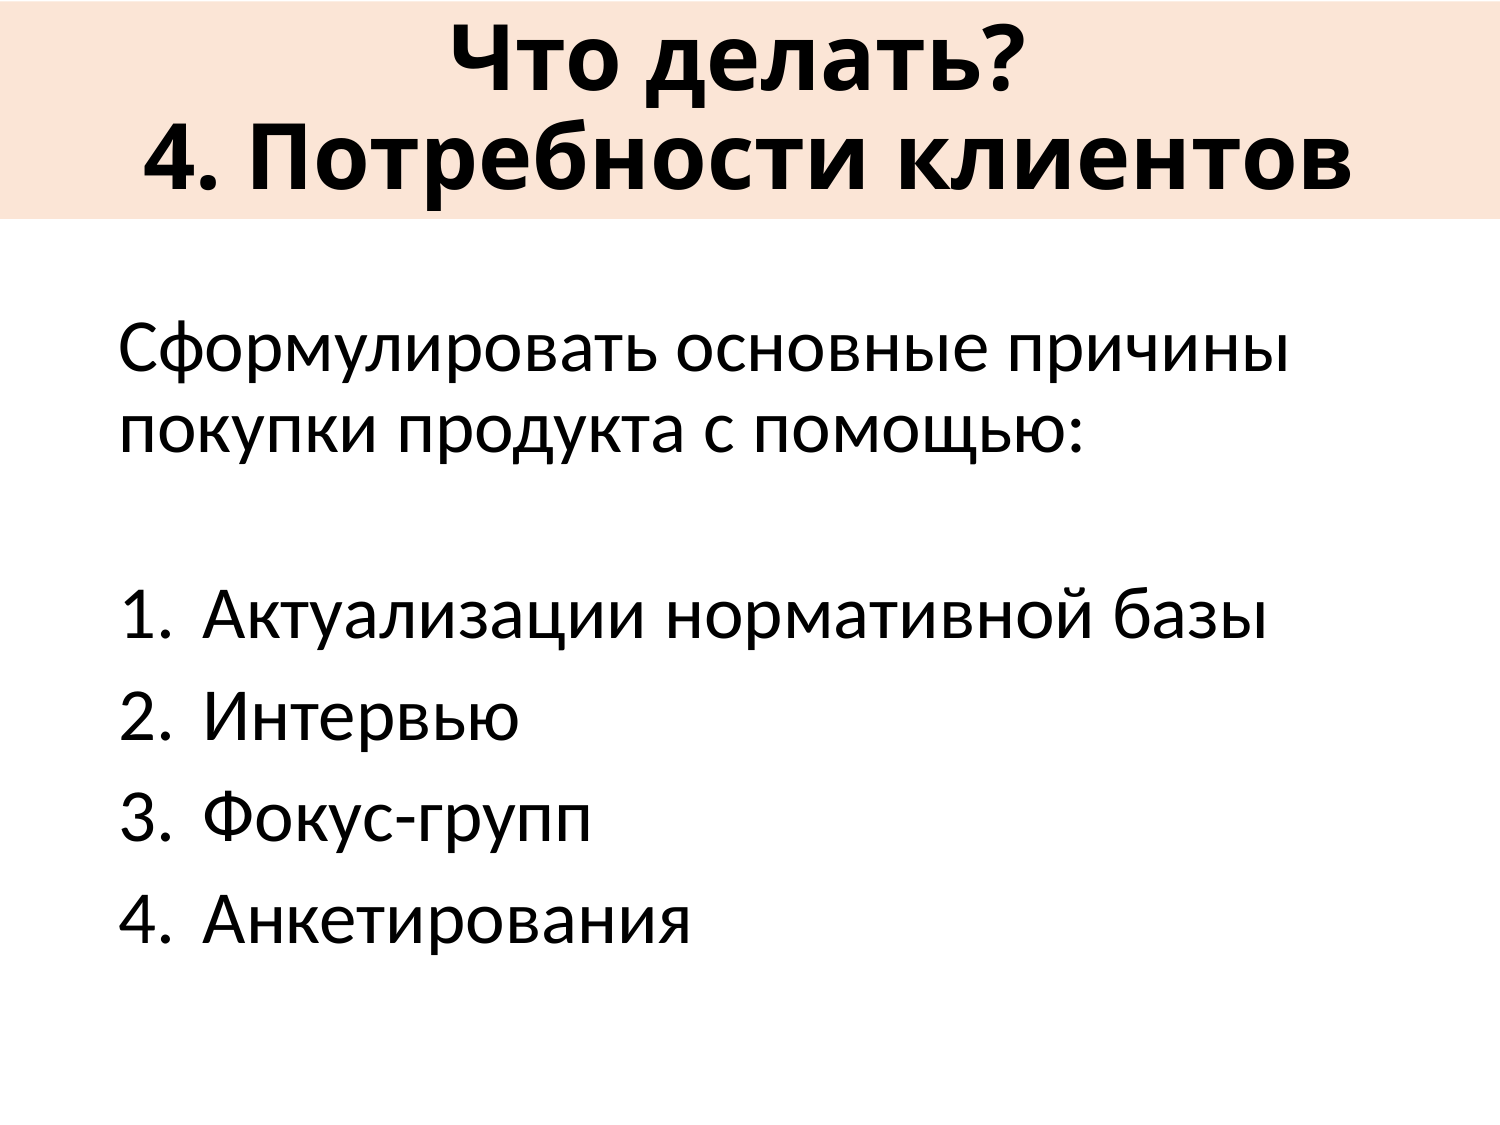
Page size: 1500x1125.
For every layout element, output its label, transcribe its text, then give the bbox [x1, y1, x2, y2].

title Что делать? 4. Потребности клиентов [0, 1, 1500, 219]
list Сформулировать основные причины покупки продукта с помощью: Актуализации нормативной базы Интервью Фокус-групп Анкетирования [103, 299, 1397, 1014]
